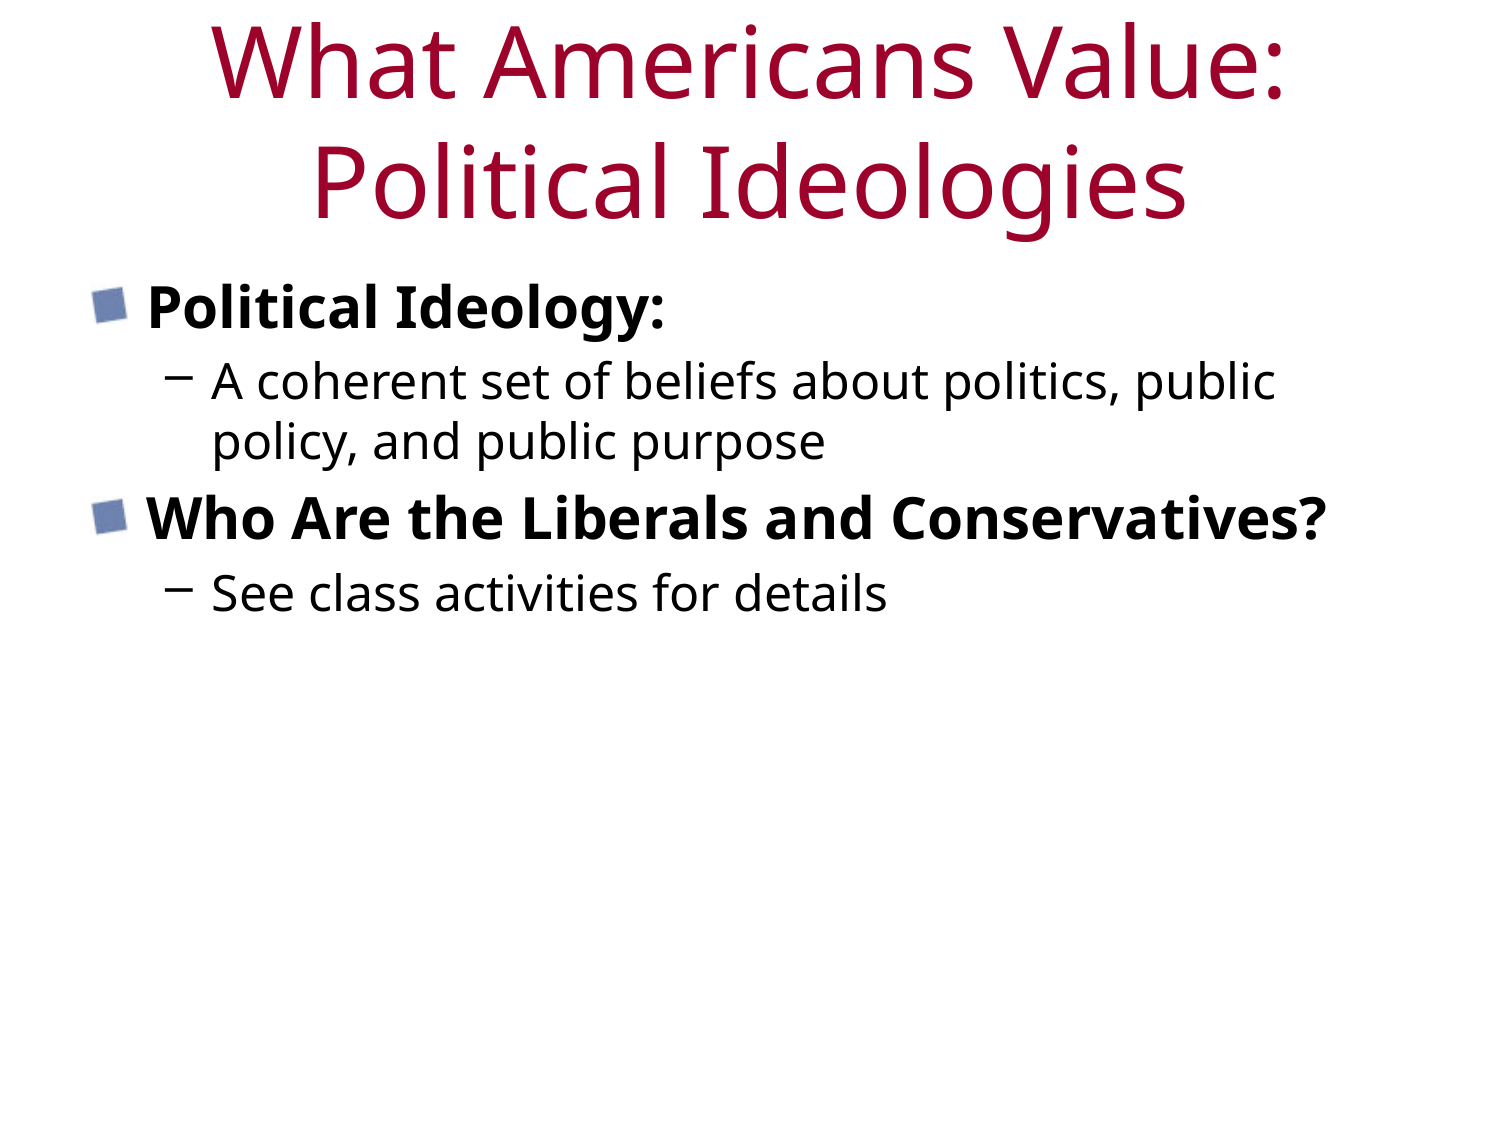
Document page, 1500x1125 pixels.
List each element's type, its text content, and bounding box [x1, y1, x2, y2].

picture [90, 284, 131, 326]
list Political Ideology: A coherent set of beliefs about politics, public policy, and public purpose Who Are the Liberals and Conservatives? See class activities for details [75, 262, 1425, 1005]
title What Americans Value: Political Ideologies [75, 24, 1425, 213]
picture [90, 496, 131, 537]
